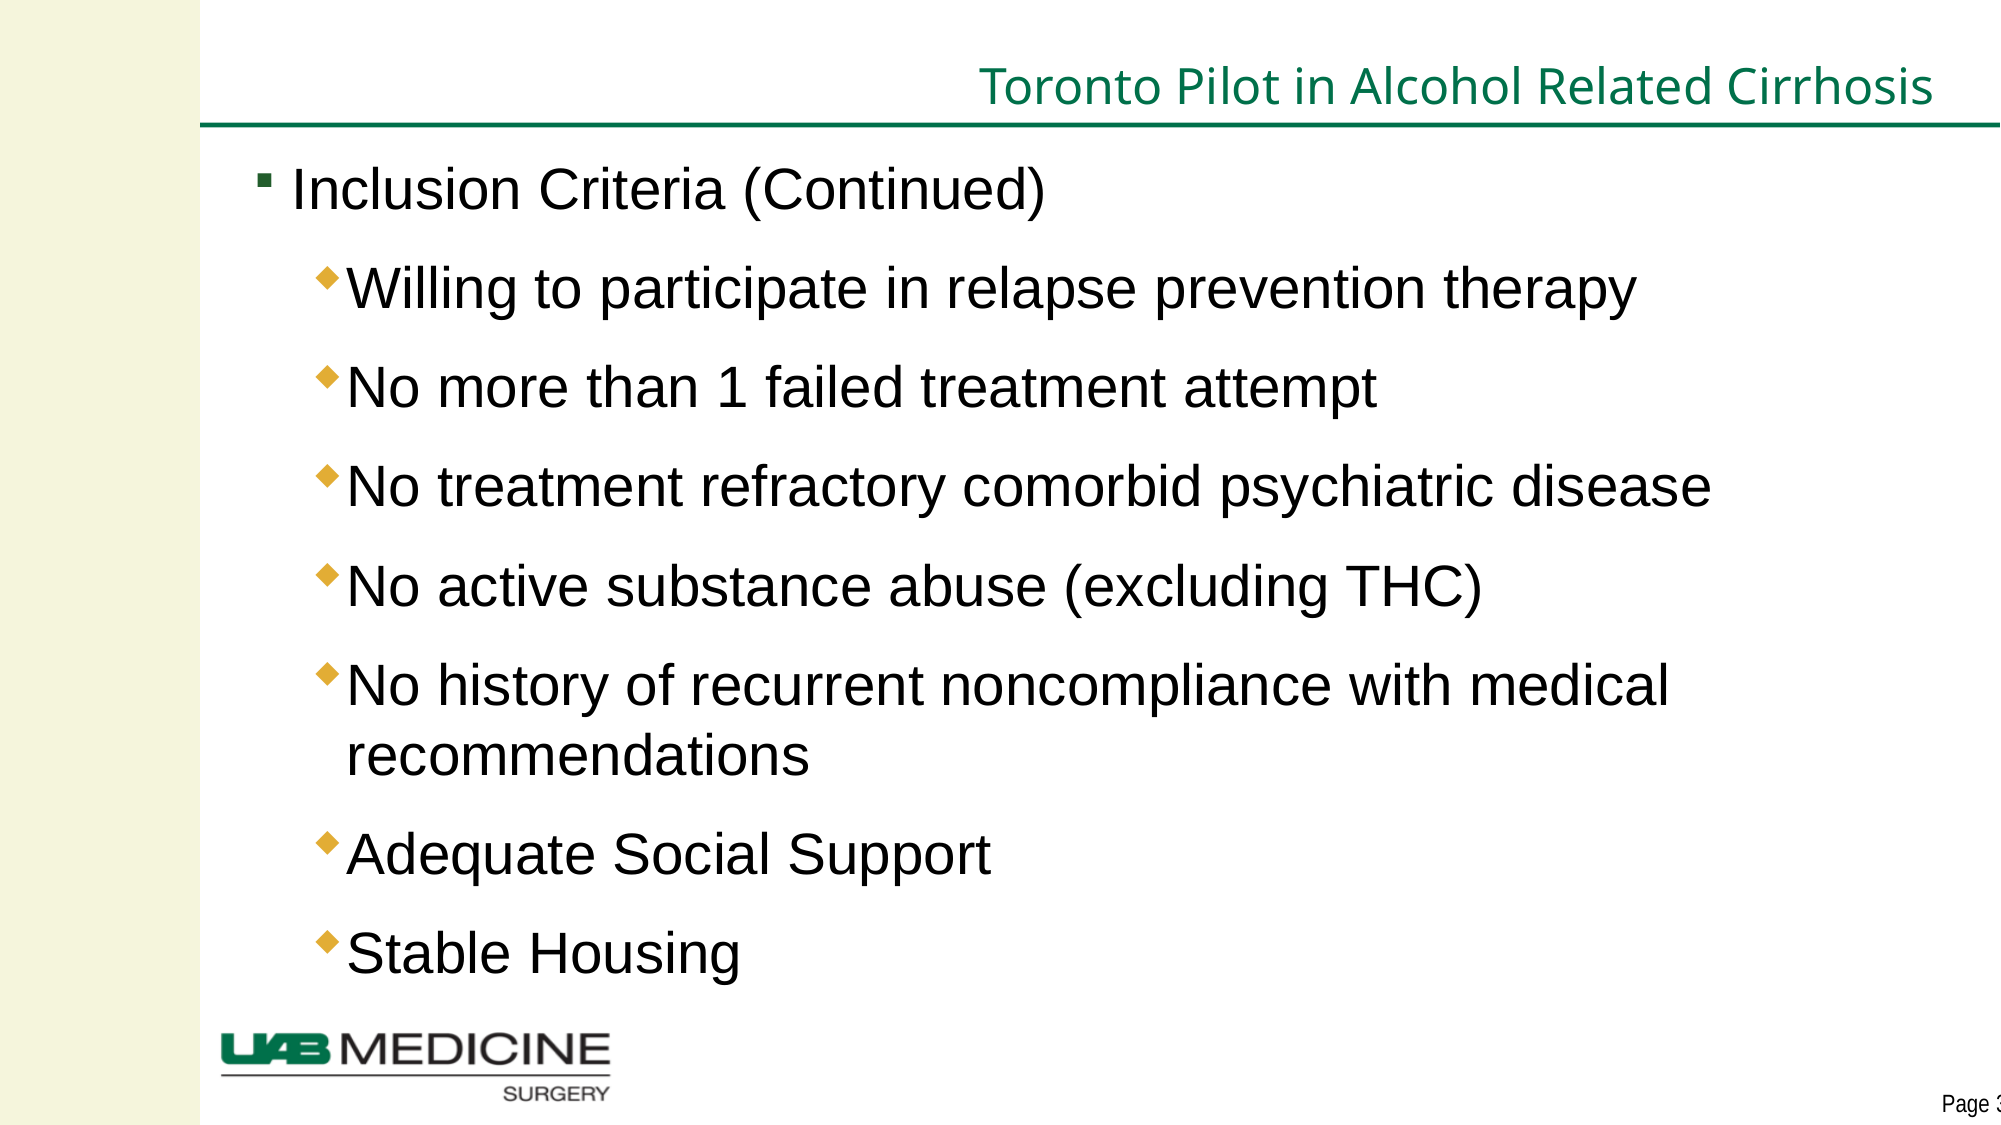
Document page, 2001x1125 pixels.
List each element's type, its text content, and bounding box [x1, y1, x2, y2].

picture [214, 1024, 616, 1109]
title Toronto Pilot in Alcohol Related Cirrhosis [349, 0, 1951, 124]
list Inclusion Criteria (Continued) Willing to participate in relapse prevention therapy No more than 1 failed treatment attempt No treatment refractory comorbid psychiatric disease No active substance abuse (excluding THC) No history of recurrent noncompliance with medical recommendations Adequate Social Support Stable Housing [238, 143, 1964, 869]
